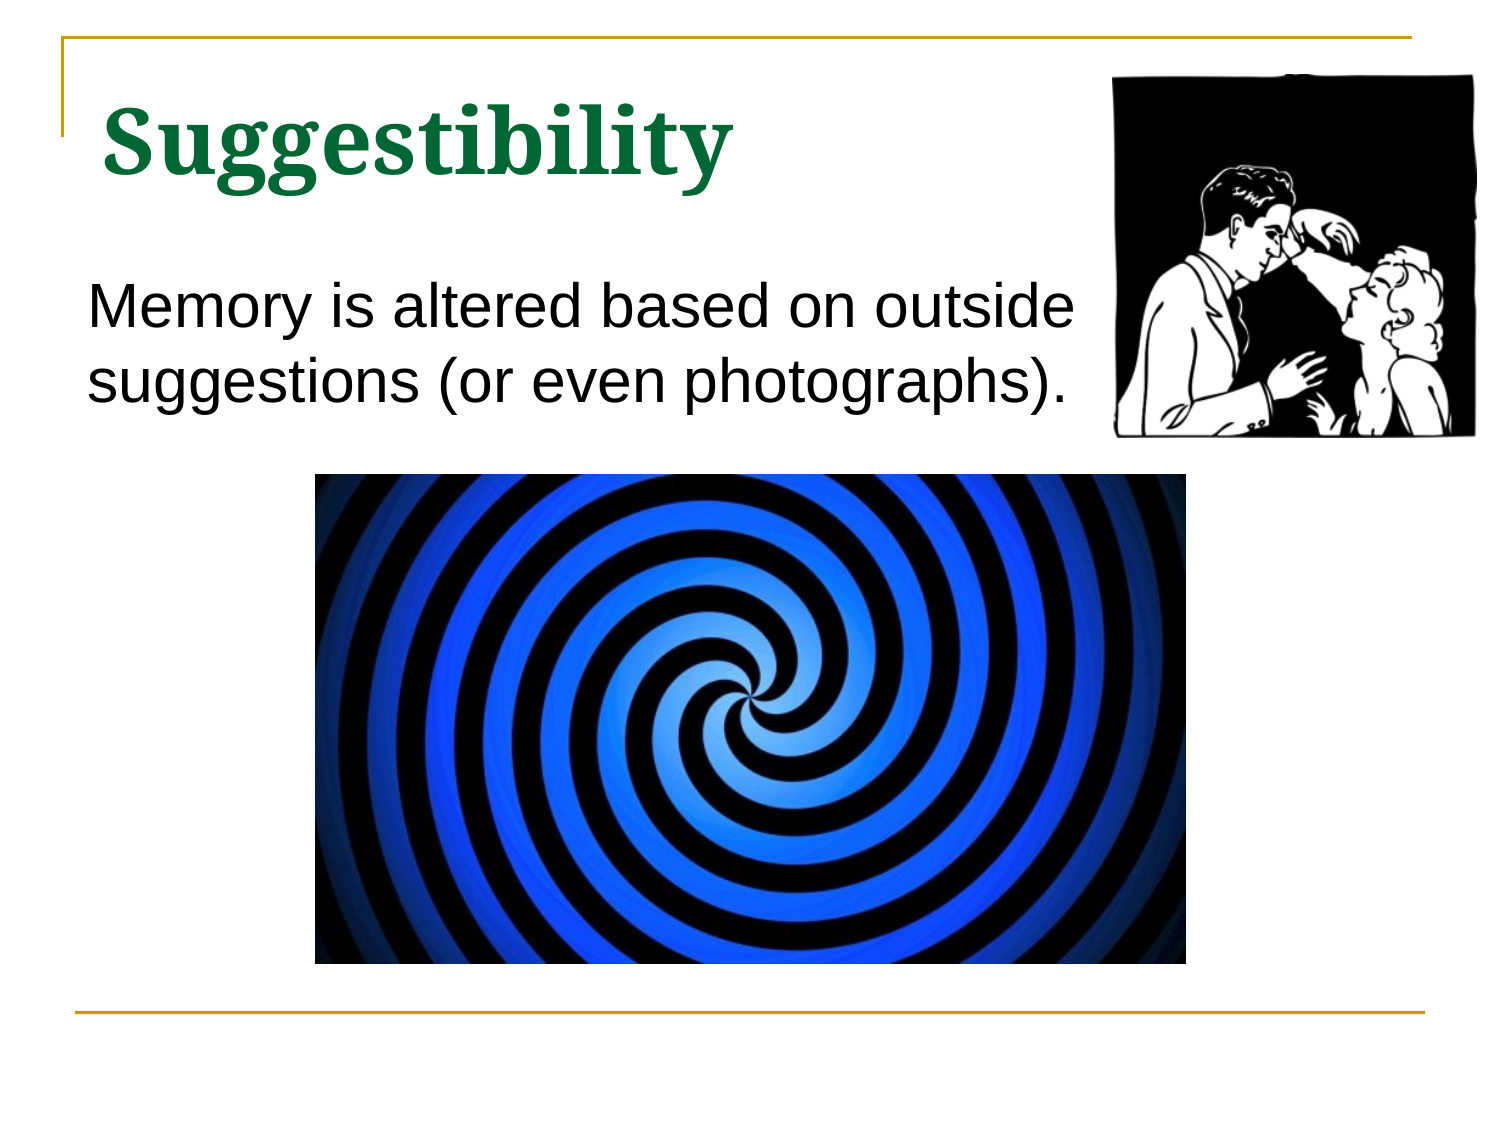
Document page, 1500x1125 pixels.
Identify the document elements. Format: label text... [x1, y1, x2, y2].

picture [315, 474, 1187, 964]
title Suggestibility [87, 75, 1110, 257]
picture [1112, 74, 1477, 438]
list Memory is altered based on outside suggestions (or even photographs). [72, 257, 1423, 1001]
